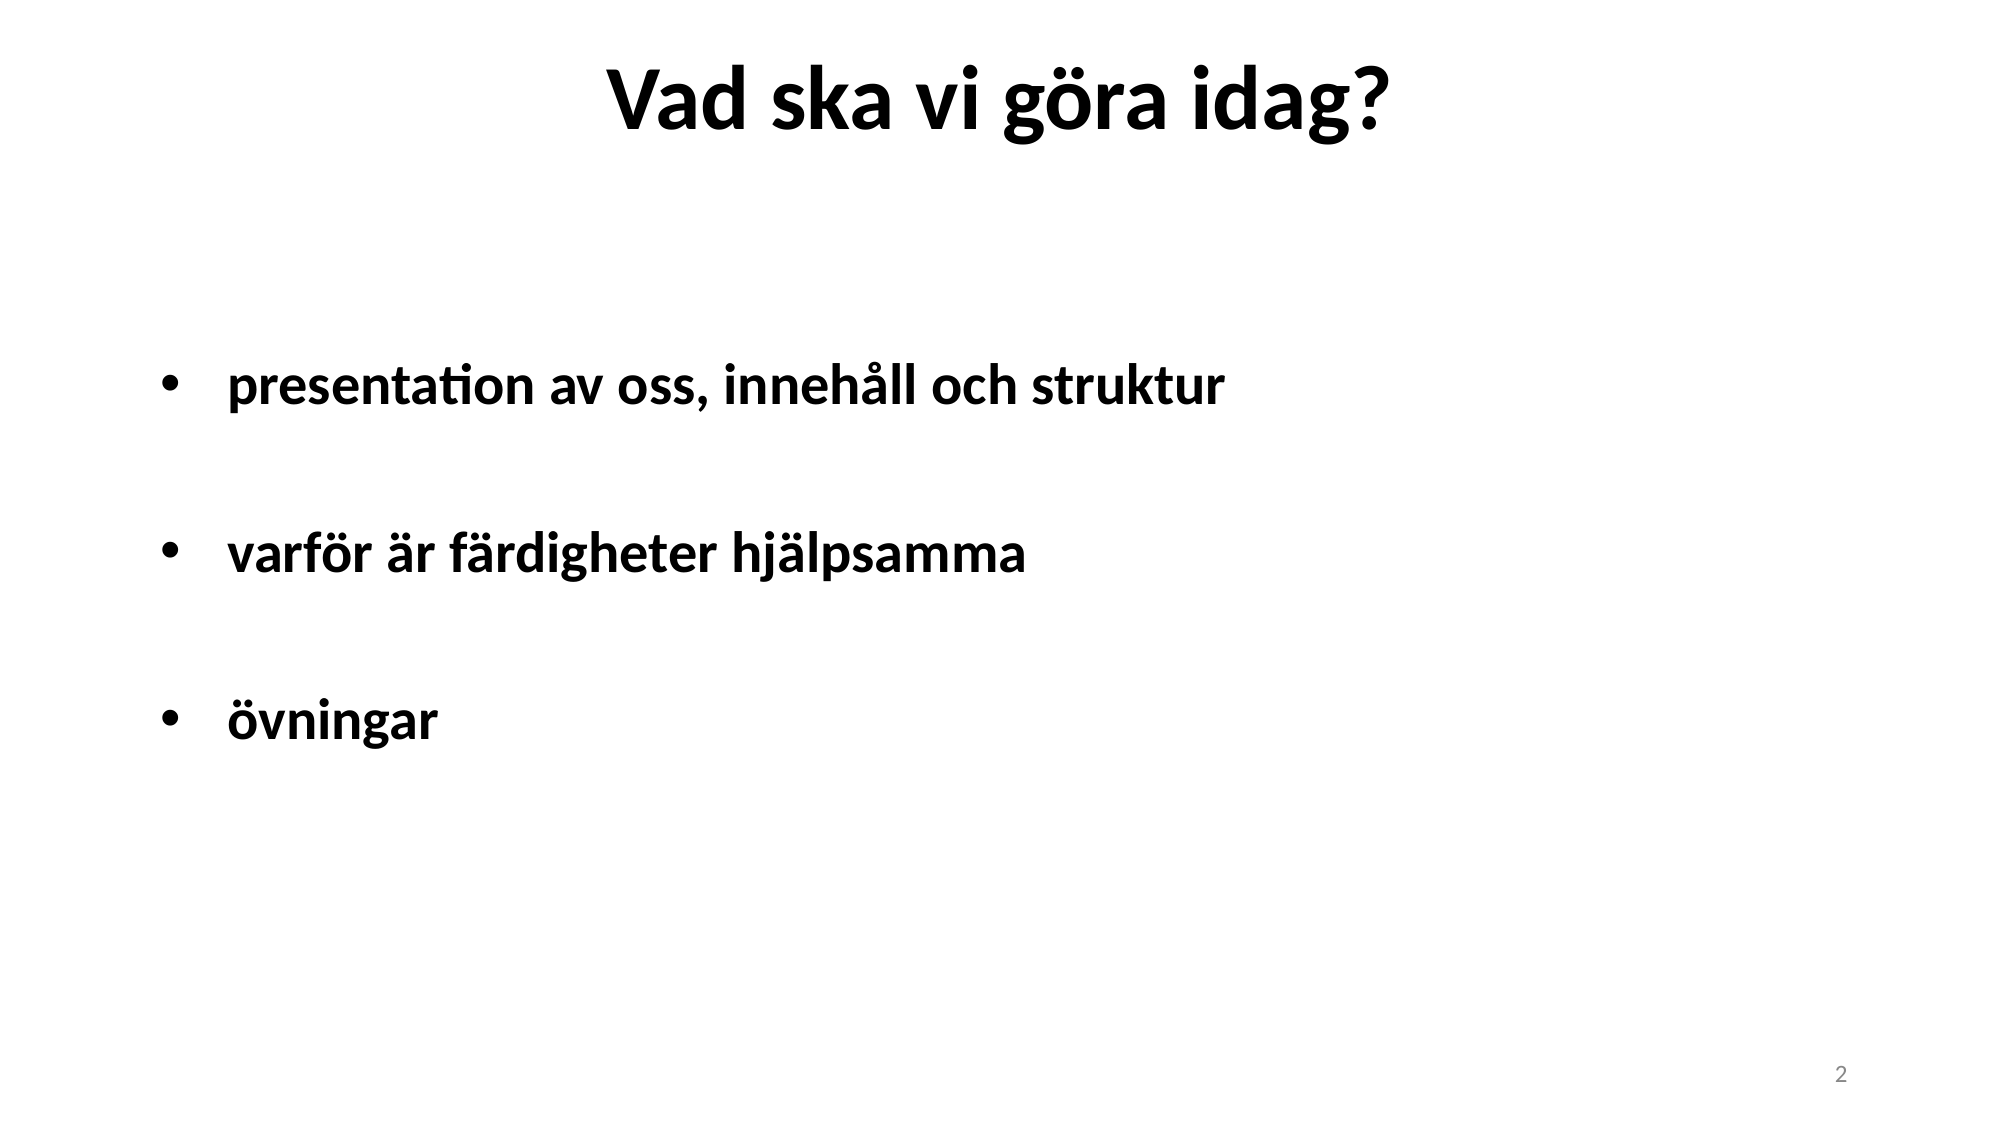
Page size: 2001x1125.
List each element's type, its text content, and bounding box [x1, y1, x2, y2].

title Vad ska vi göra idag? [137, 11, 1863, 172]
list presentation av oss, innehåll och struktur varför är färdigheter hjälpsamma övningar [137, 172, 1863, 1097]
slide_number 2 [1412, 1042, 1863, 1103]
